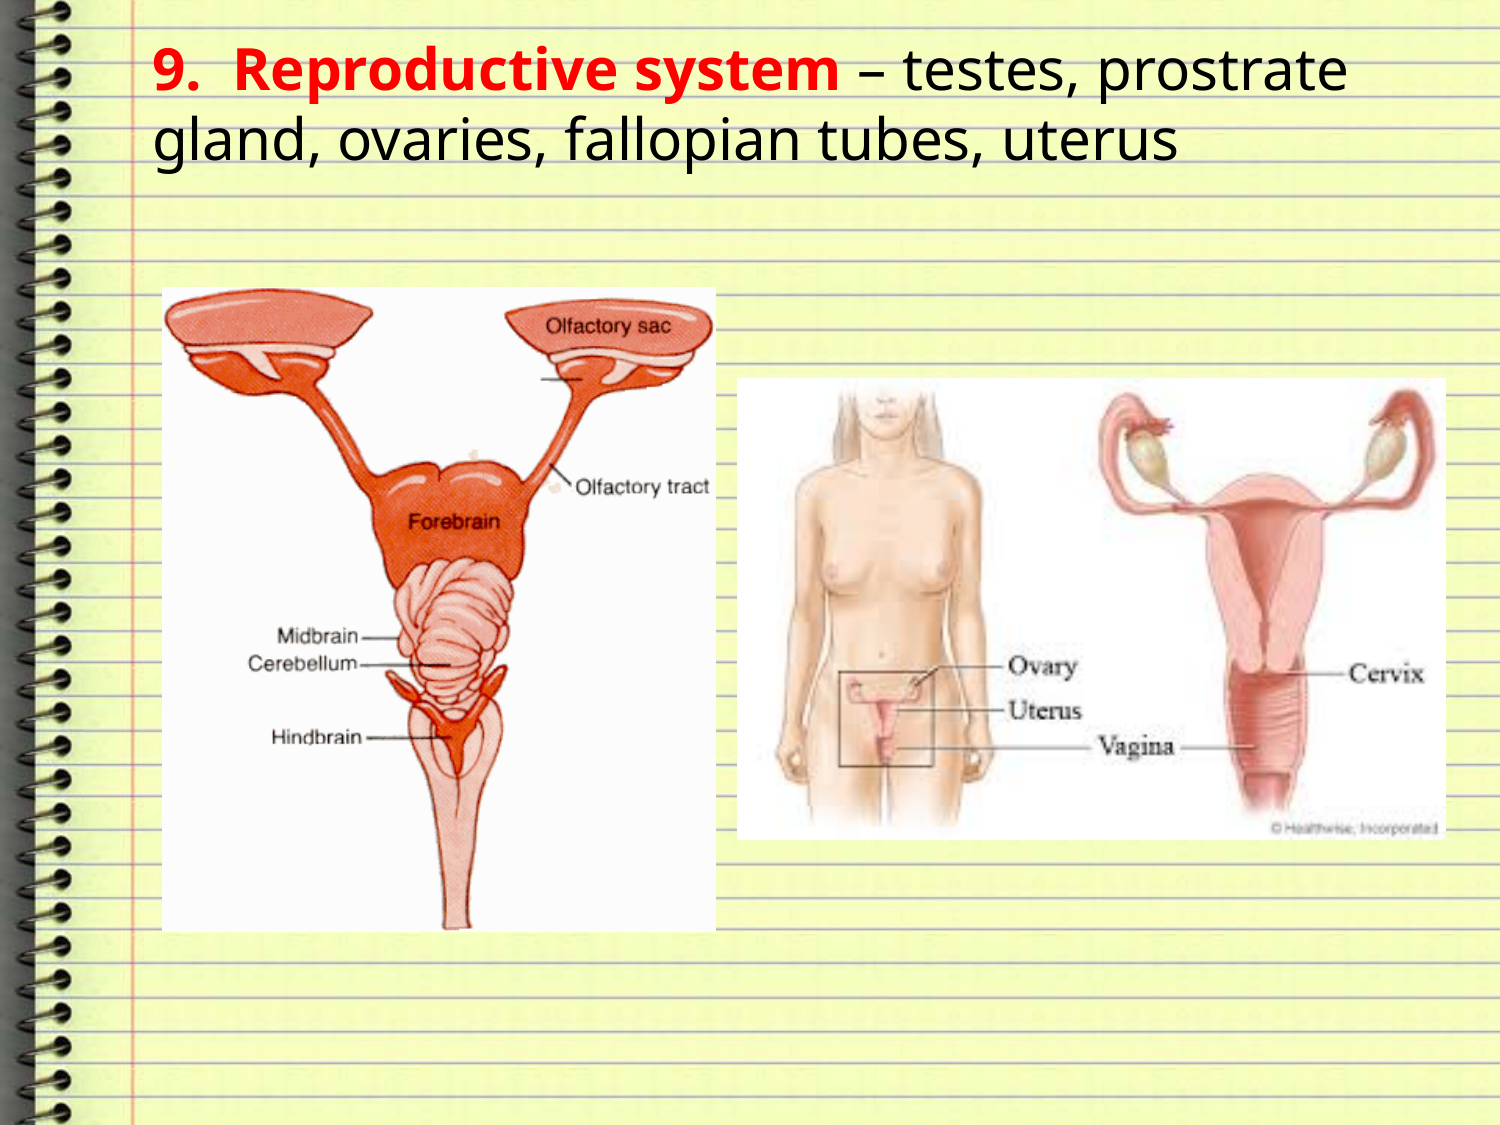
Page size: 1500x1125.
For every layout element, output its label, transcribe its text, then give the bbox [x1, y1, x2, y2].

text_box 9. Reproductive system – testes, prostrate gland, ovaries, fallopian tubes, uterus [137, 24, 1413, 390]
picture [0, 0, 1500, 1125]
